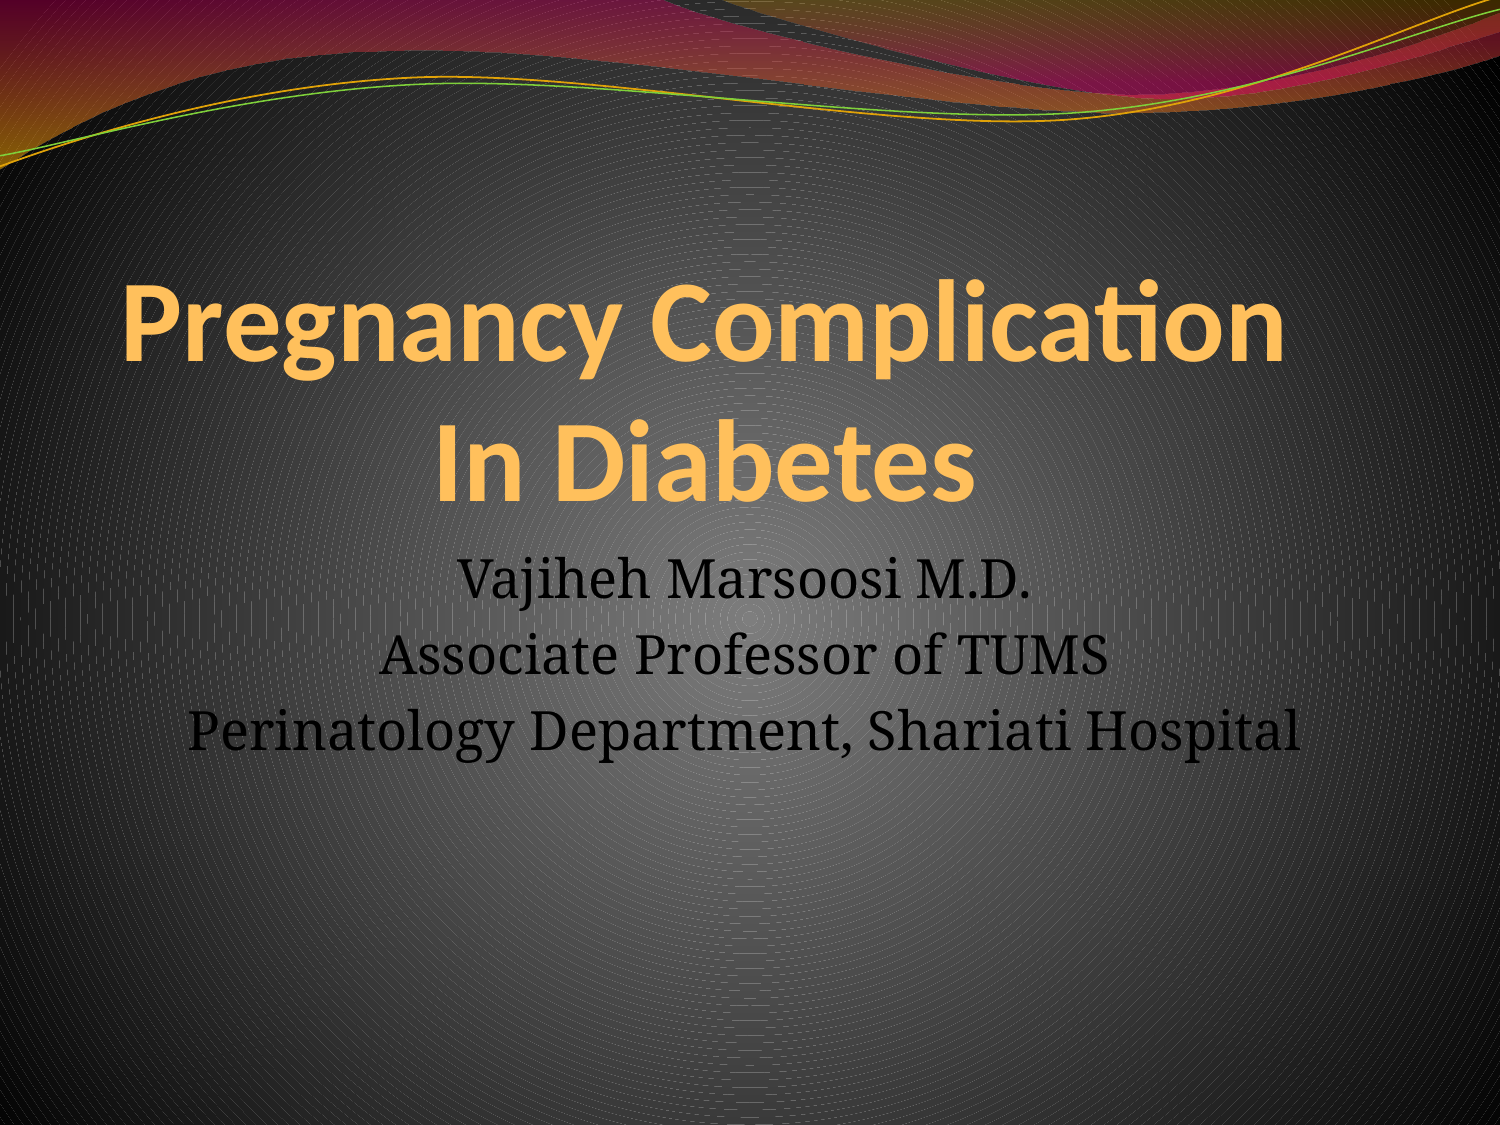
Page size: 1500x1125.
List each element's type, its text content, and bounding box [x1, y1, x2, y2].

title Pregnancy Complication In Diabetes [62, 224, 1351, 525]
subtitle Vajiheh Marsoosi M.D. Associate Professor of TUMS Perinatology Department, Shariati Hospital [50, 537, 1450, 821]
